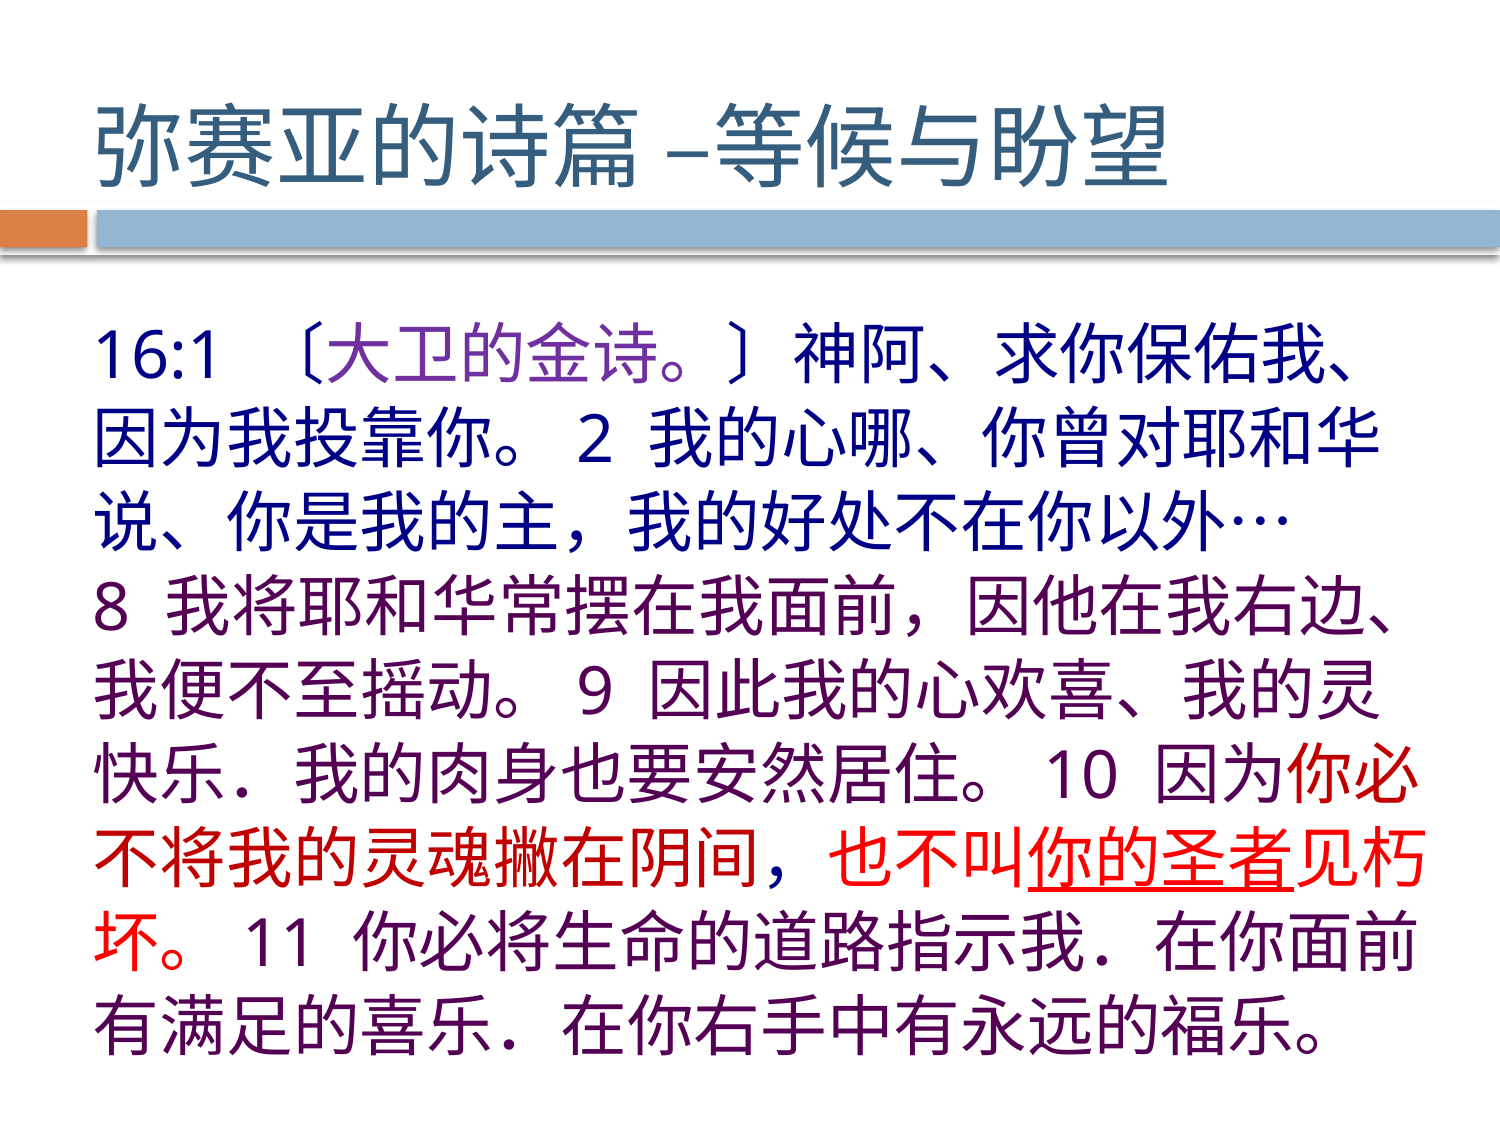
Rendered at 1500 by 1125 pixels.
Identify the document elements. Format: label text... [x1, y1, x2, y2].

text_box 弥赛亚的诗篇 –等候与盼望 [78, 81, 1343, 206]
list 16:1 〔大卫的金诗。〕神阿、求你保佑我、因为我投靠你。2 我的心哪、你曾对耶和华说、你是我的主，我的好处不在你以外…8 我将耶和华常摆在我面前，因他在我右边、我便不至摇动。9 因此我的心欢喜、我的灵快乐．我的肉身也要安然居住。10 因为你必不将我的灵魂撇在阴间，也不叫你的圣者见朽坏。11 你必将生命的道路指示我．在你面前有满足的喜乐．在你右手中有永远的福乐。 [78, 299, 1453, 1093]
